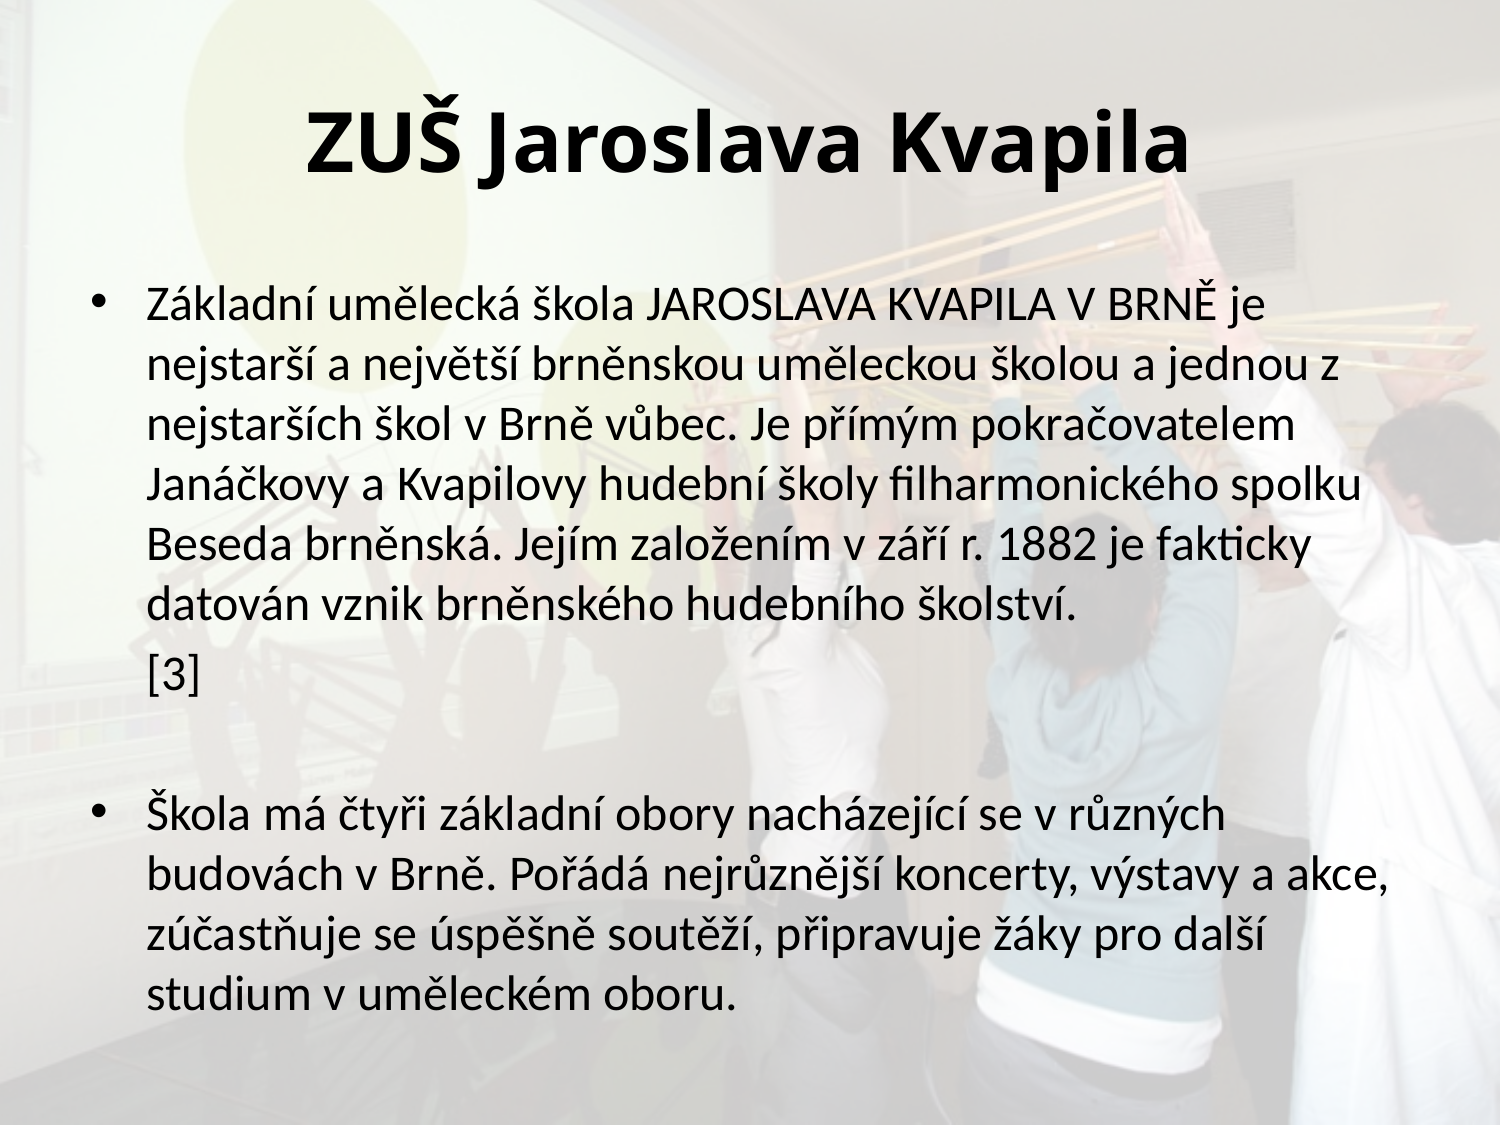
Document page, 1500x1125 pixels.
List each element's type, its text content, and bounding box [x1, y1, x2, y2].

title ZUŠ Jaroslava Kvapila [75, 45, 1425, 233]
list Základní umělecká škola JAROSLAVA KVAPILA V BRNĚ je nejstarší a největší brněnskou uměleckou školou a jednou z nejstarších škol v Brně vůbec. Je přímým pokračovatelem Janáčkovy a Kvapilovy hudební školy filharmonického spolku Beseda brněnská. Jejím založením v září r. 1882 je fakticky datován vznik brněnského hudebního školství. [3] Škola má čtyři základní obory nacházející se v různých budovách v Brně. Pořádá nejrůznější koncerty, výstavy a akce, zúčastňuje se úspěšně soutěží, připravuje žáky pro další studium v uměleckém oboru. [75, 262, 1425, 1043]
